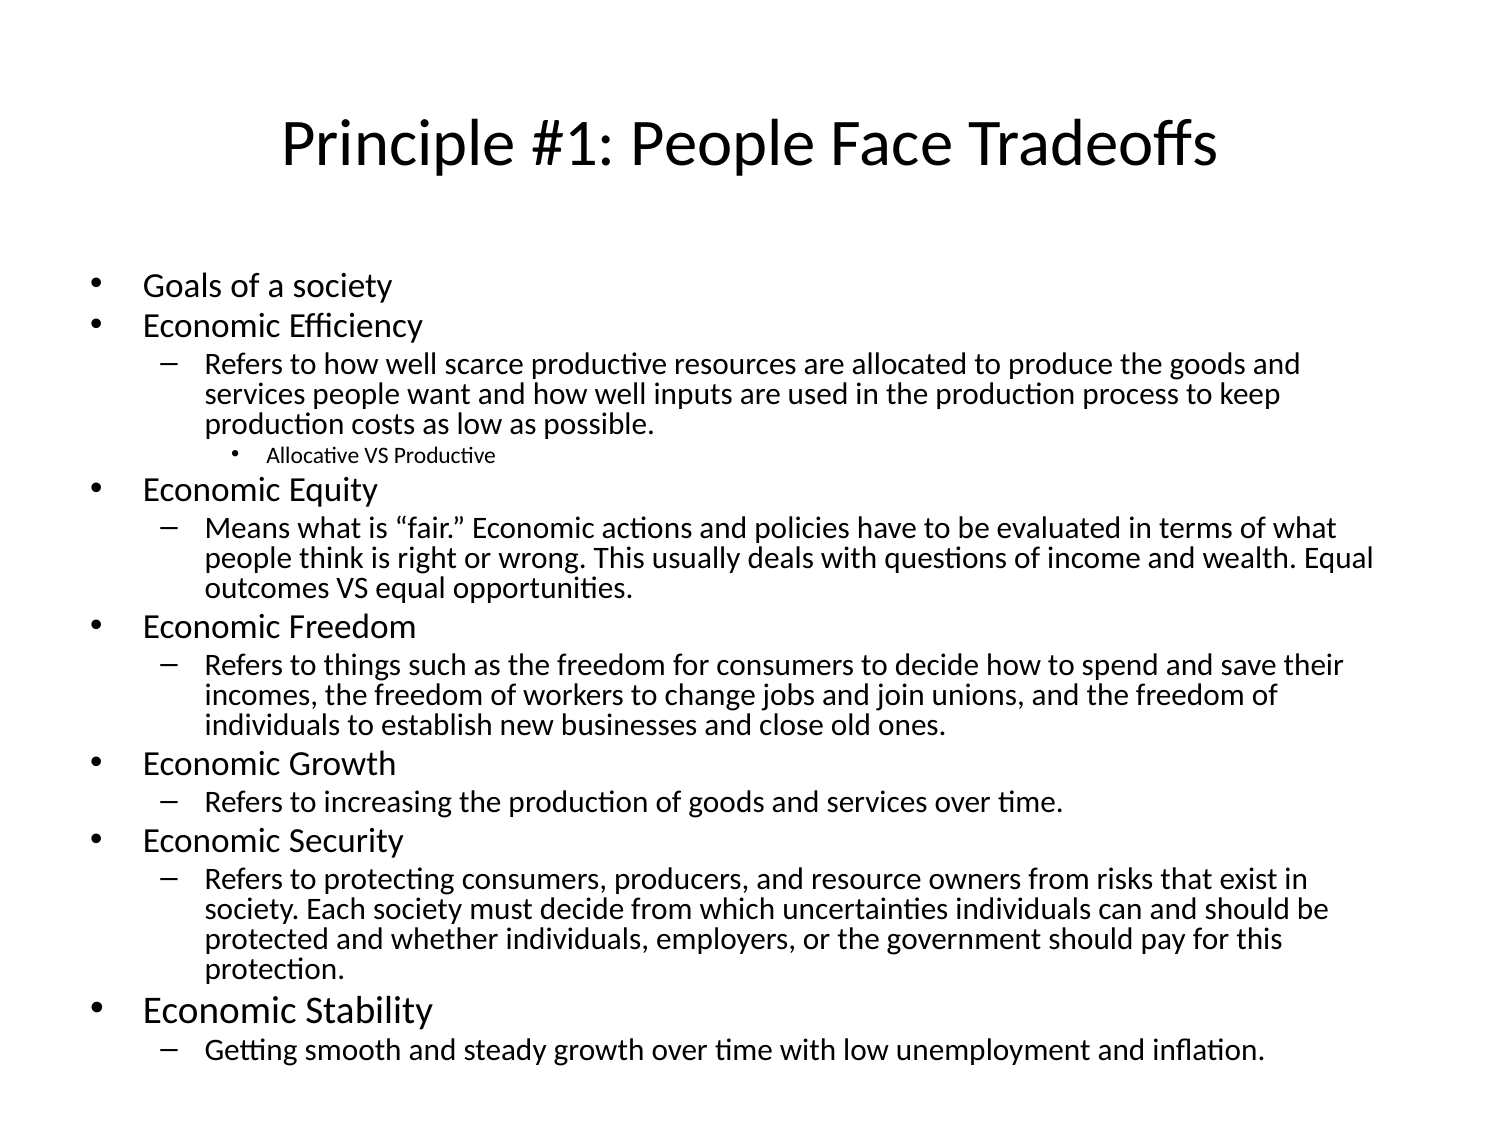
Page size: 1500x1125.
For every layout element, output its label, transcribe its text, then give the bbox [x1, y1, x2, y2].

list Goals of a society Economic Efficiency Refers to how well scarce productive resources are allocated to produce the goods and services people want and how well inputs are used in the production process to keep production costs as low as possible. Allocative VS Productive Economic Equity Means what is “fair.” Economic actions and policies have to be evaluated in terms of what people think is right or wrong. This usually deals with questions of income and wealth. Equal outcomes VS equal opportunities. Economic Freedom Refers to things such as the freedom for consumers to decide how to spend and save their incomes, the freedom of workers to change jobs and join unions, and the freedom of individuals to establish new businesses and close old ones. Economic Growth Refers to increasing the production of goods and services over time. Economic Security Refers to protecting consumers, producers, and resource owners from risks that exist in society. Each society must decide from which uncertainties individuals can and should be protected and whether individuals, employers, or the government should pay for this protection. Economic Stability Getting smooth and steady growth over time with low unemployment and inflation. [75, 262, 1425, 1075]
title Principle #1: People Face Tradeoffs [75, 45, 1425, 233]
